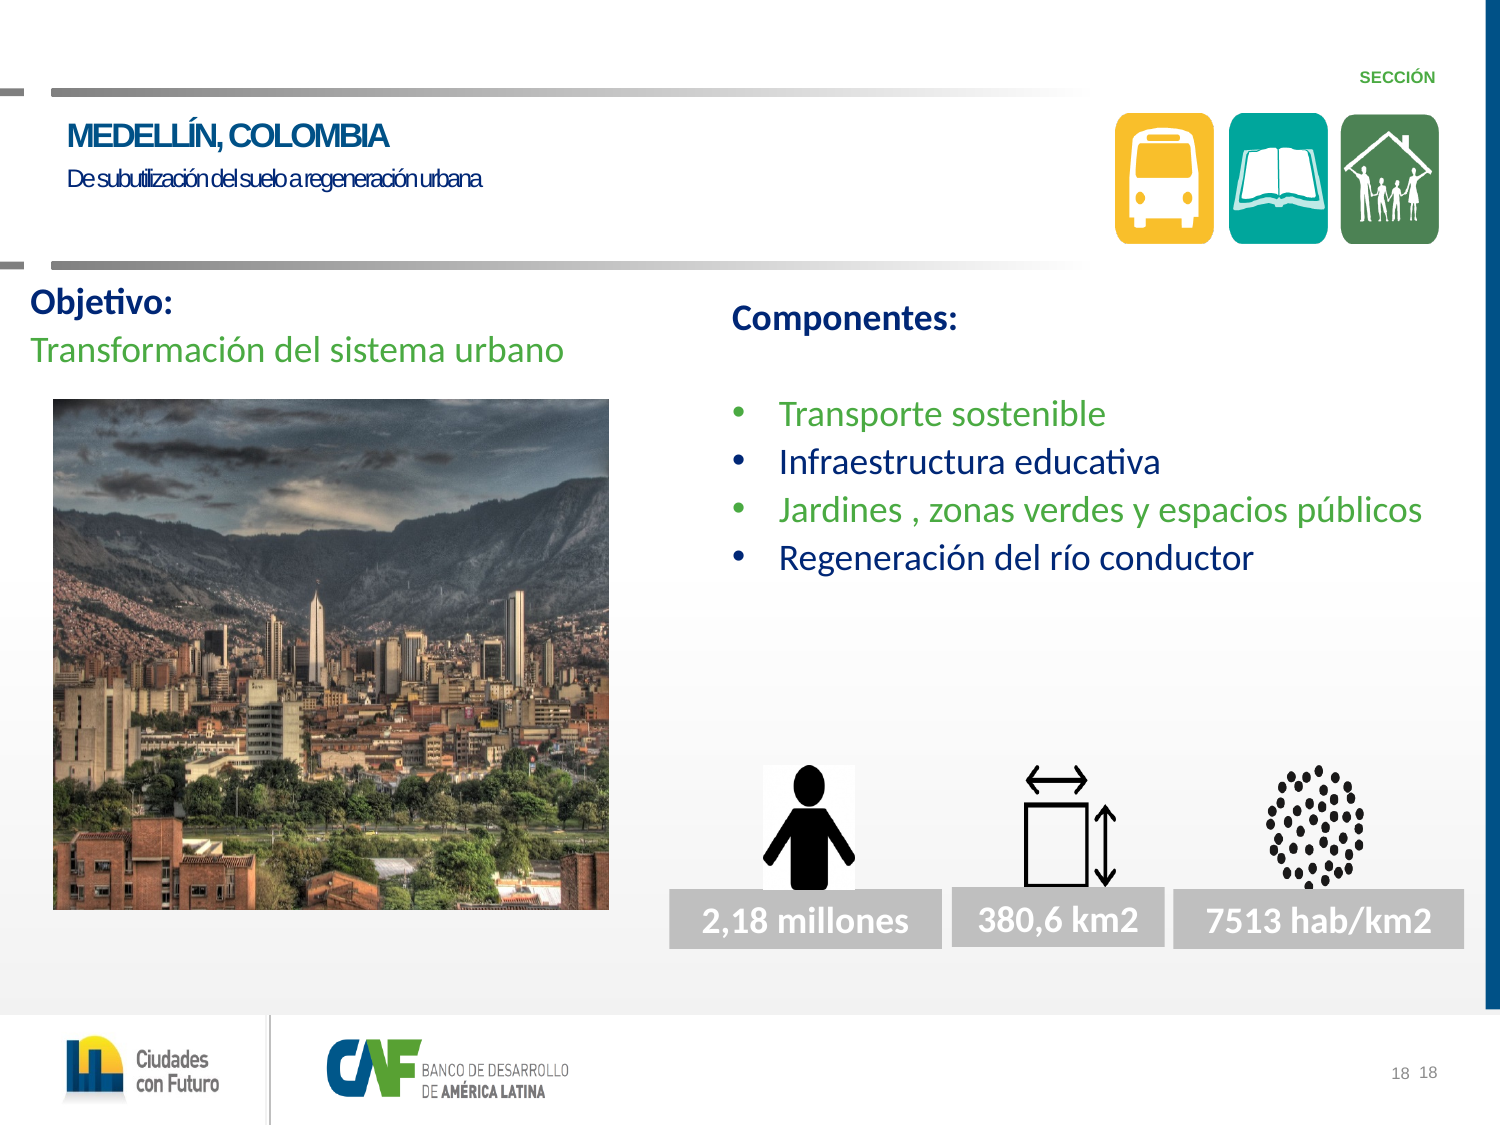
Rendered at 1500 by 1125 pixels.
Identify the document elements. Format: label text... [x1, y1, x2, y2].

list MEDELLÍN, COLOMBIA De subutilización del suelo a regeneración urbana [51, 113, 1075, 200]
text_box 380,6 km2 [951, 887, 1165, 947]
text_box Objetivo: Transformación del sistema urbano [15, 274, 718, 378]
picture [763, 765, 855, 890]
picture [323, 1033, 573, 1105]
picture [1024, 765, 1116, 888]
text_box 2,18 millones [669, 889, 942, 949]
picture [53, 399, 609, 910]
picture [1115, 113, 1214, 244]
text_box Componentes: Transporte sostenible Infraestructura educativa Jardines , zonas verdes y espacios públicos Regeneración del río conductor [717, 290, 1465, 634]
picture [1340, 113, 1439, 244]
picture [1229, 113, 1328, 244]
text_box 7513 hab/km2 [1173, 889, 1465, 949]
picture [39, 1025, 245, 1116]
picture [1266, 765, 1364, 892]
slide_number 18 [1074, 1042, 1425, 1103]
